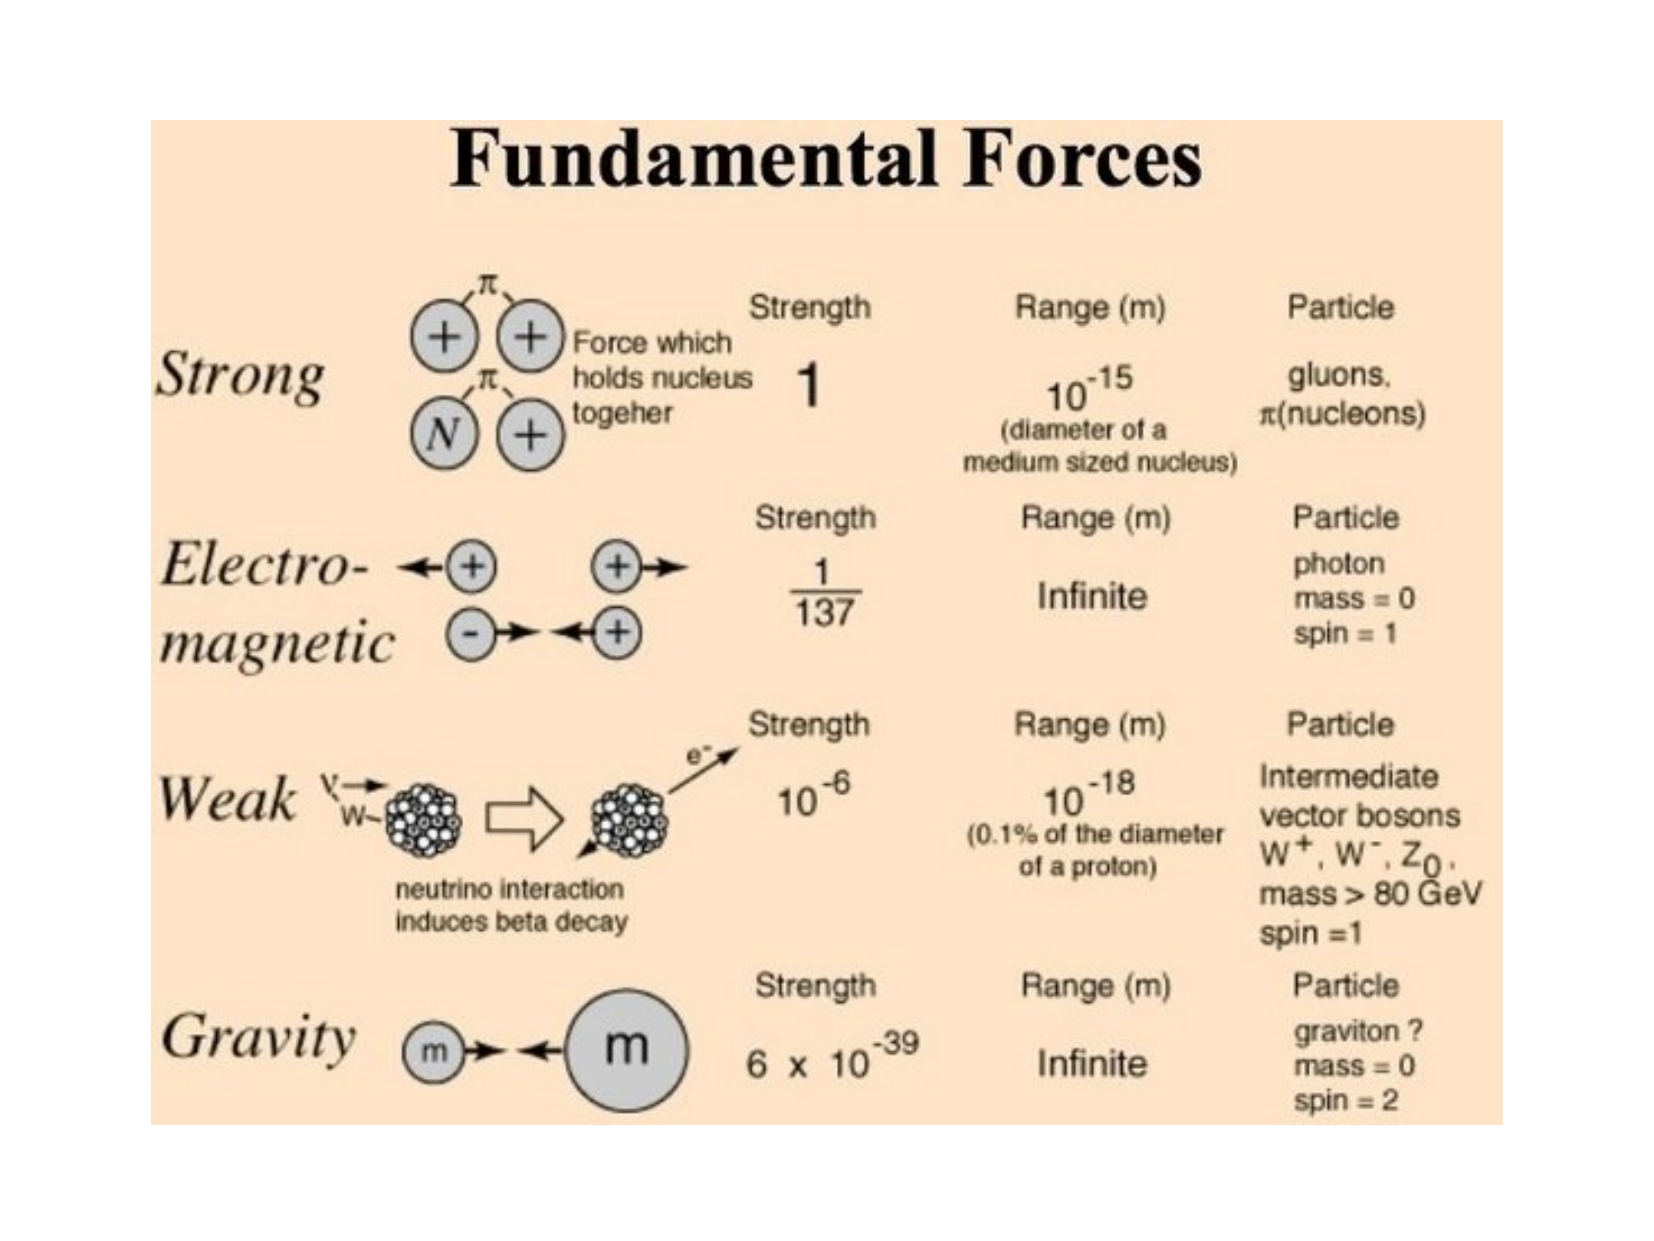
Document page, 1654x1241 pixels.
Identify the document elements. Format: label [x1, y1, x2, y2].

title [82, 49, 1570, 256]
picture [151, 120, 1503, 1125]
